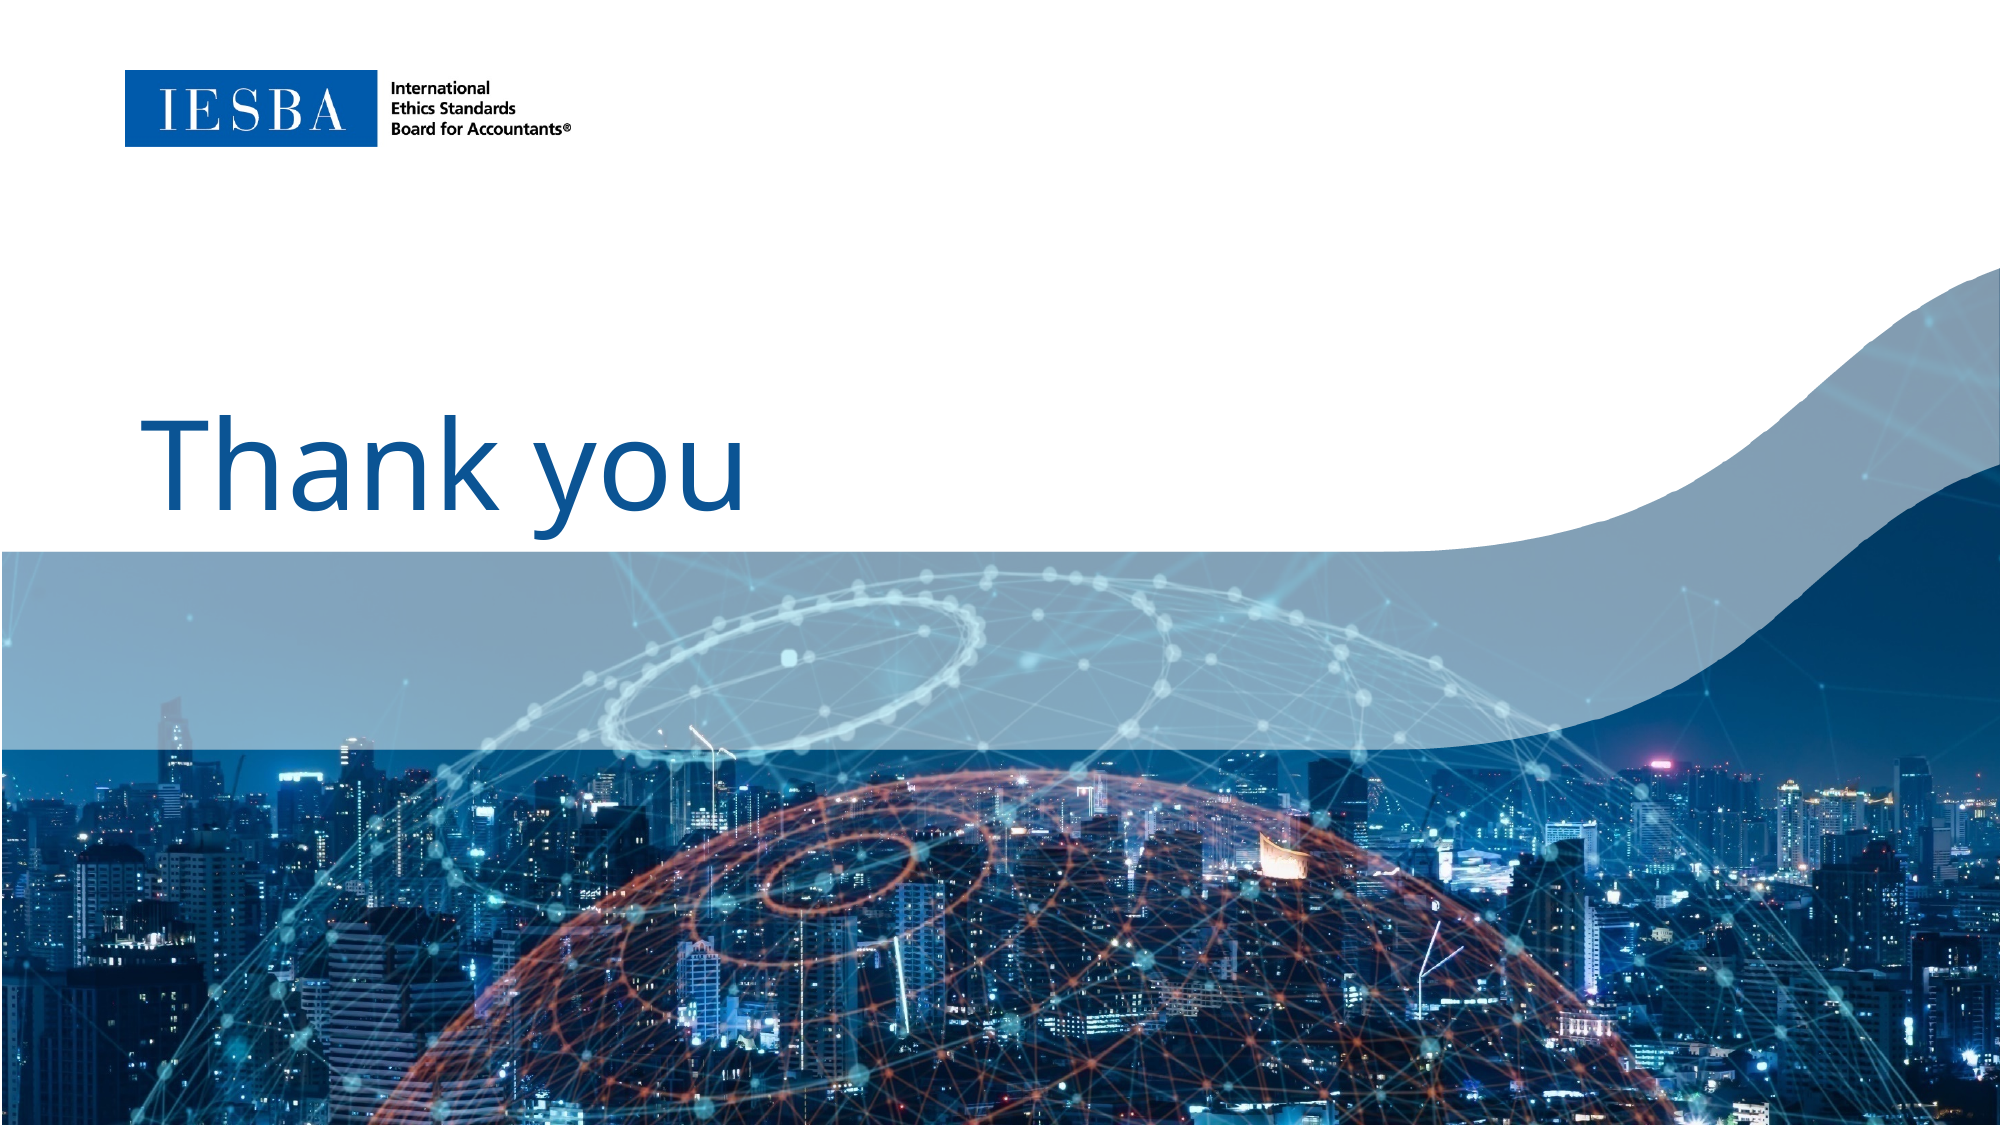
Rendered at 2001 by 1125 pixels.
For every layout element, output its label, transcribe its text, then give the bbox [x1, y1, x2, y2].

picture [0, 70, 2001, 1125]
list Thank you [125, 146, 1751, 544]
